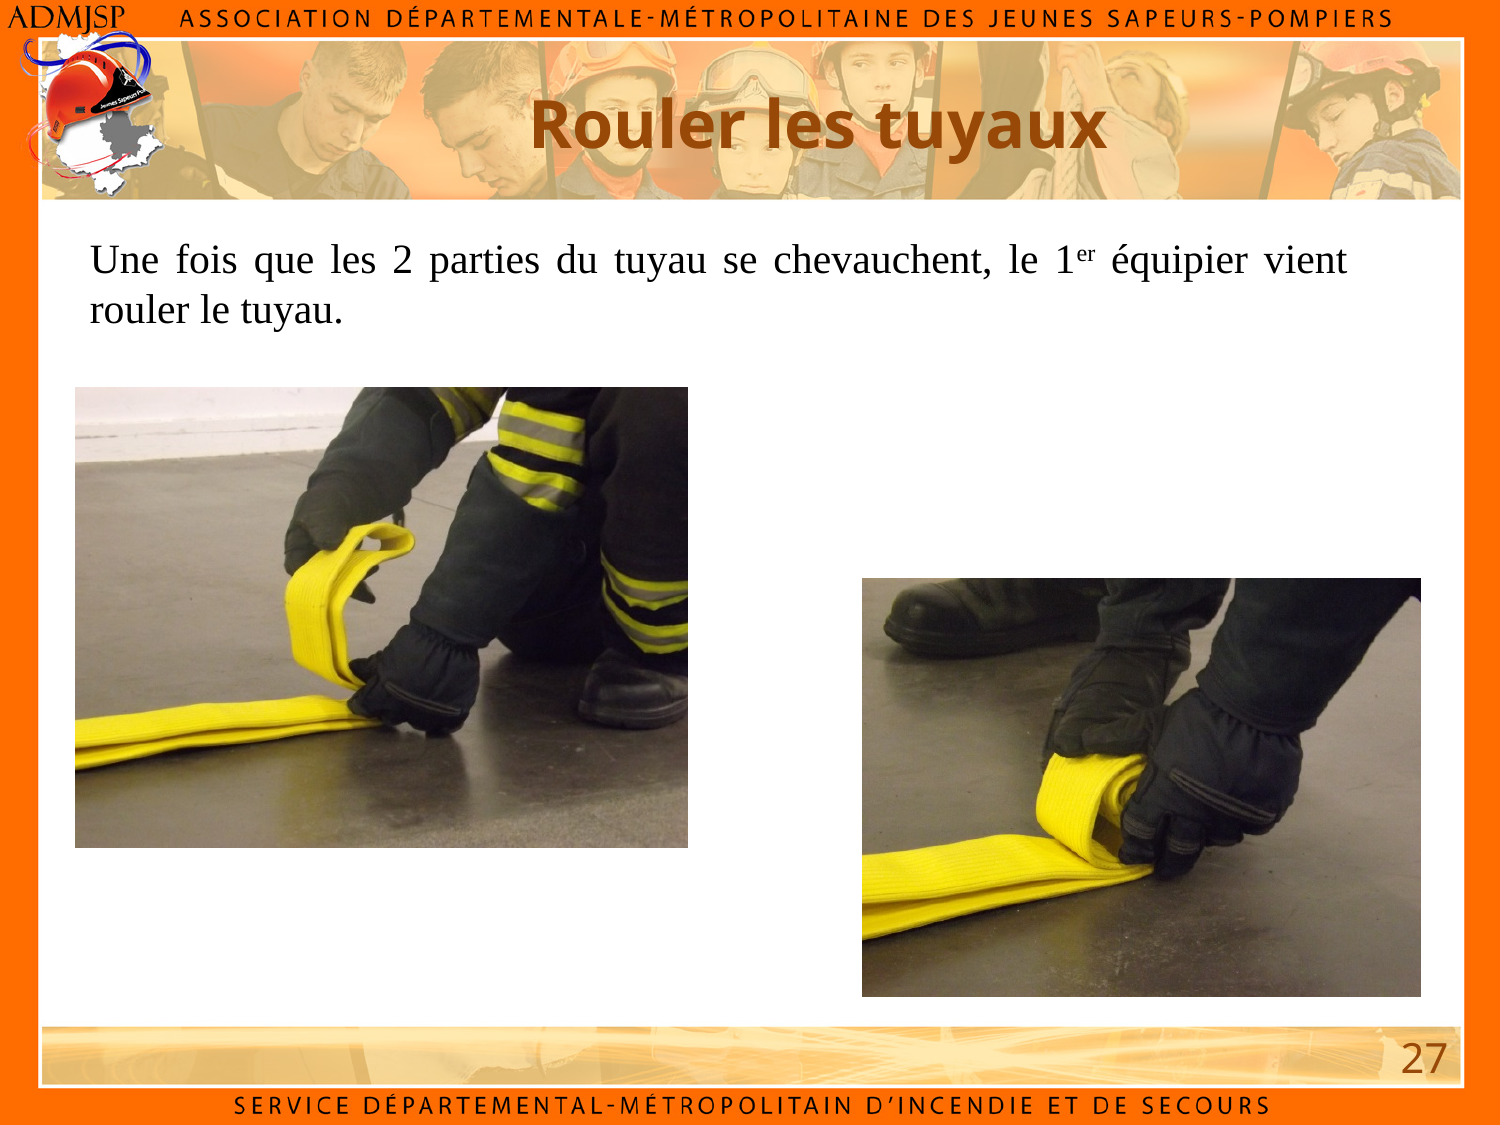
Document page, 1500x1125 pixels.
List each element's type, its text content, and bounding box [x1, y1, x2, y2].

text_box 27 [1113, 1029, 1464, 1090]
text_box Rouler les tuyaux [183, 45, 1453, 200]
text_box Une fois que les 2 parties du tuyau se chevauchent, le 1er équipier vient rouler le tuyau. [74, 224, 1363, 340]
picture [0, 0, 1500, 1125]
